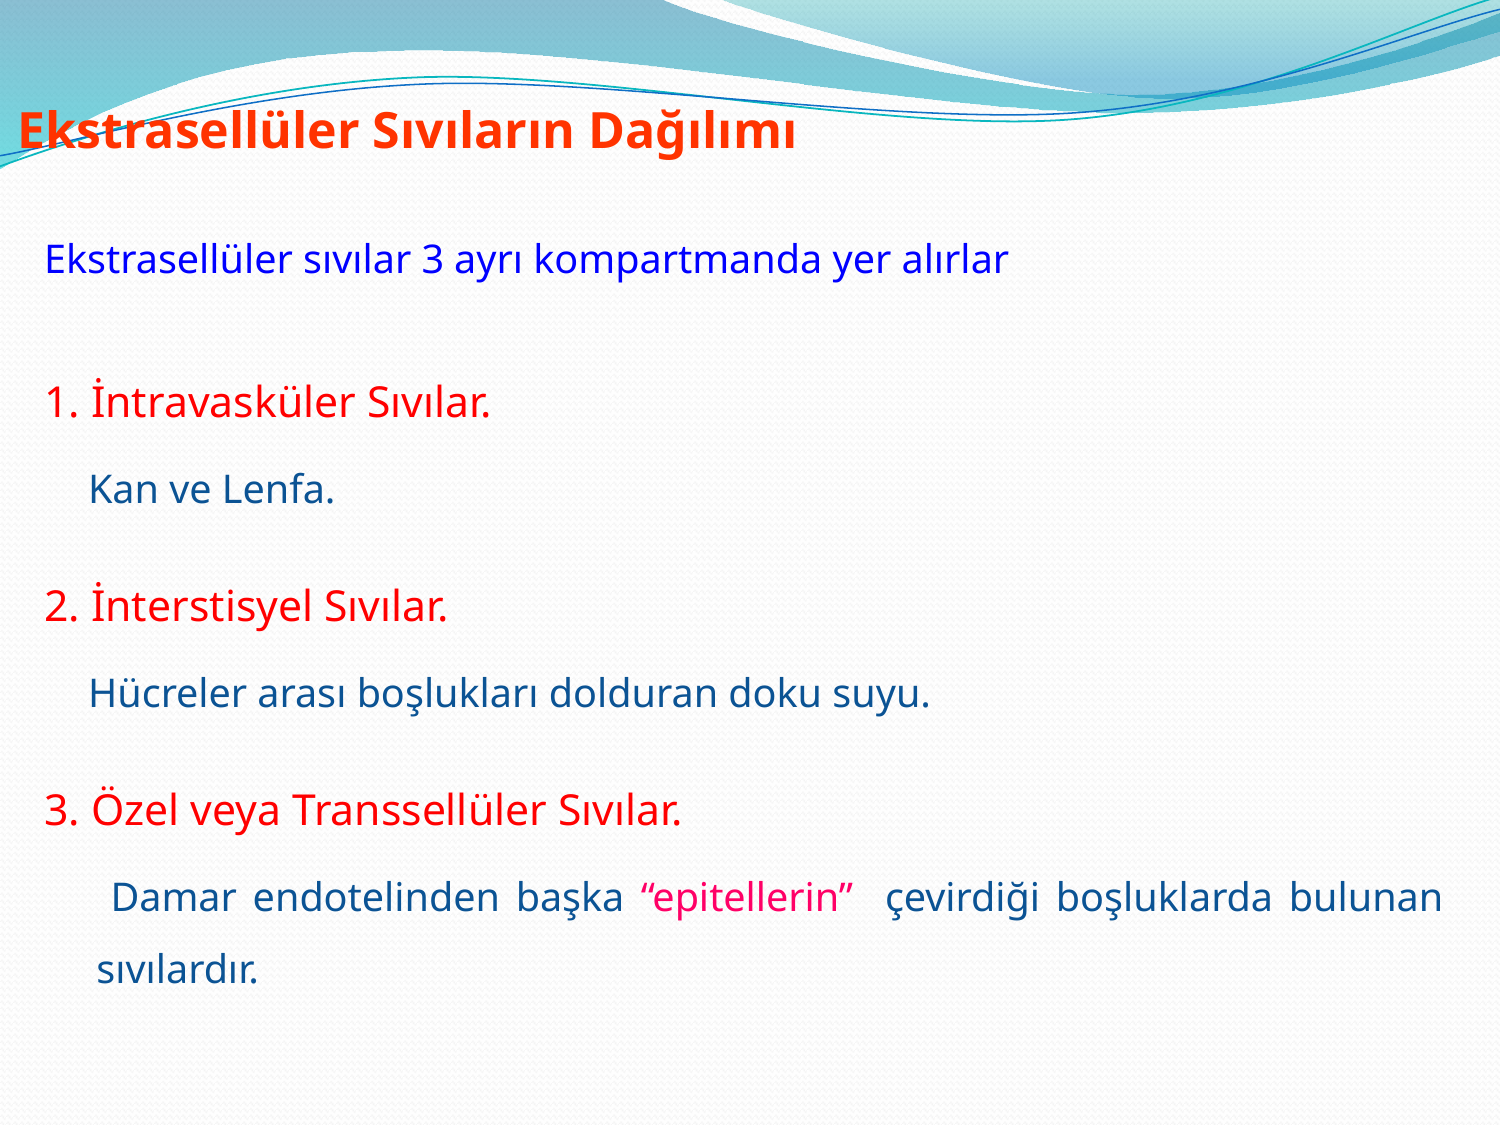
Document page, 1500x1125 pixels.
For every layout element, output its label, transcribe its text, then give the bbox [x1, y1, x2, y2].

title Ekstrasellüler Sıvıların Dağılımı [17, 0, 1353, 159]
list Ekstrasellüler sıvılar 3 ayrı kompartmanda yer alırlar 1. İntravasküler Sıvılar. Kan ve Lenfa. 2. İnterstisyel Sıvılar. Hücreler arası boşlukları dolduran doku suyu. 3. Özel veya Transsellüler Sıvılar. Damar endotelinden başka “epitellerin” çevirdiği boşluklarda bulunan sıvılardır. [29, 231, 1459, 1000]
